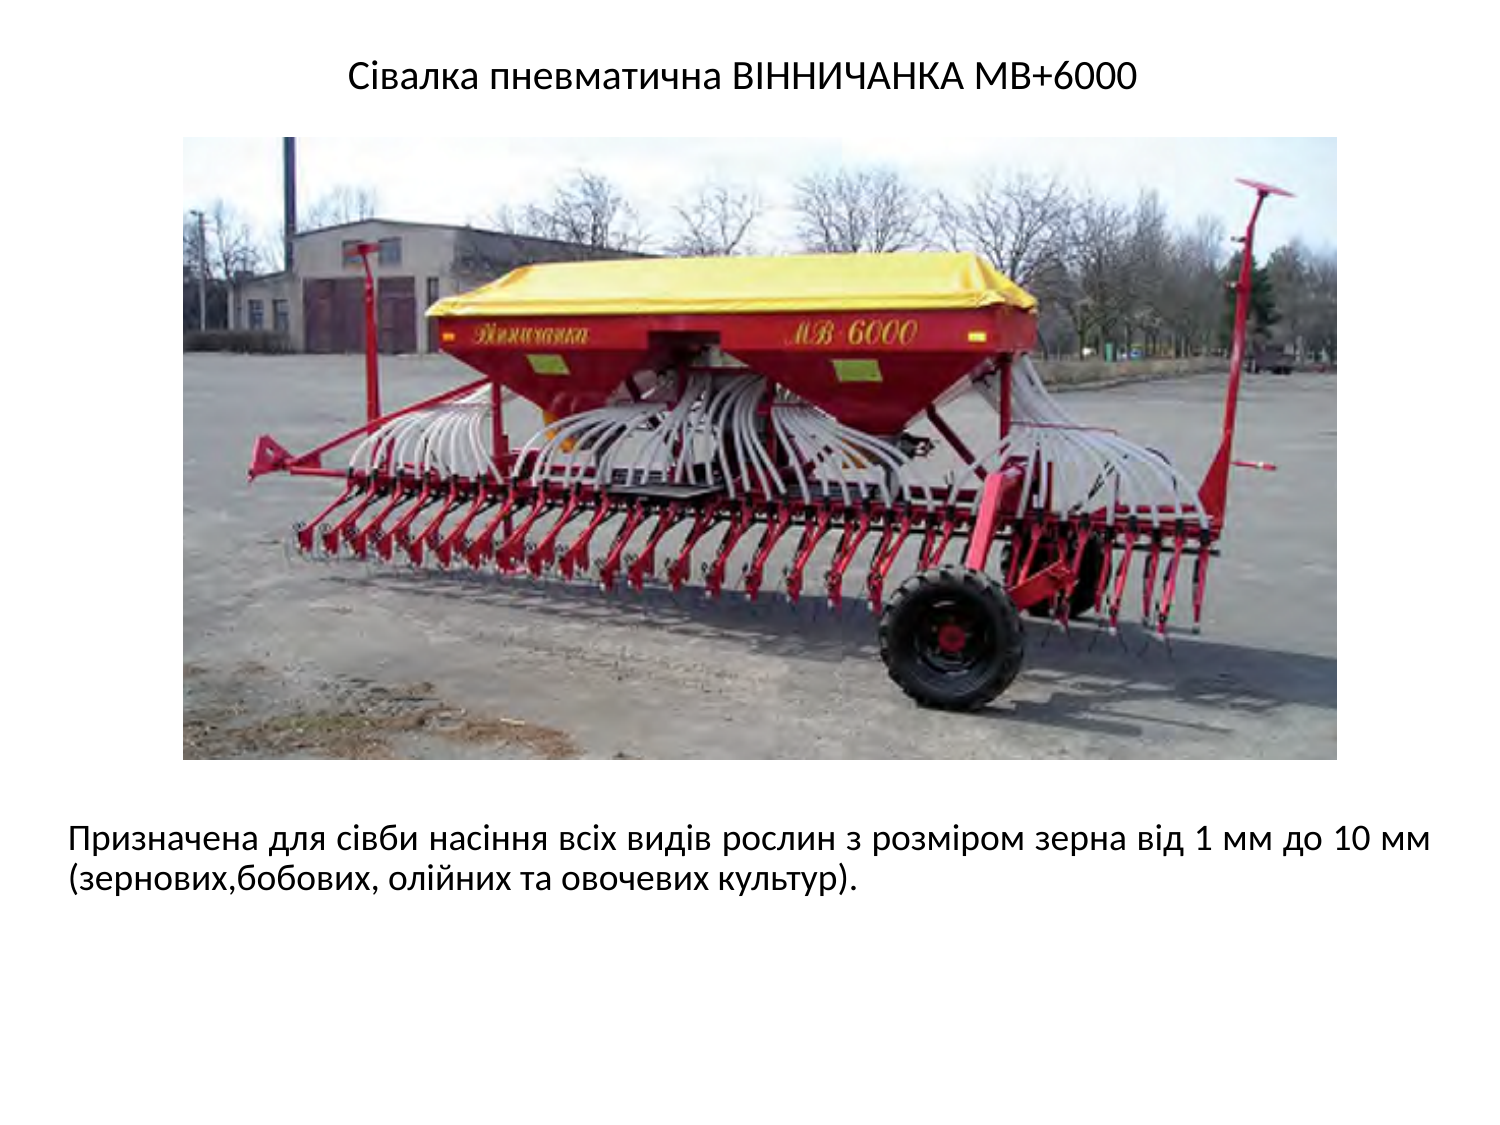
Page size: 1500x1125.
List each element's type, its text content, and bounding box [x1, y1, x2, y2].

text_box Сівалка пневматична ВІННИЧАНКА МВ+6000 [75, 40, 1412, 232]
text_box Призначена для сівби насіння всіх видів рослин з розміром зерна від 1 мм до 10 мм (зернових,бобових, олійних та овочевих культур). [53, 810, 1447, 1097]
picture [182, 136, 1338, 761]
